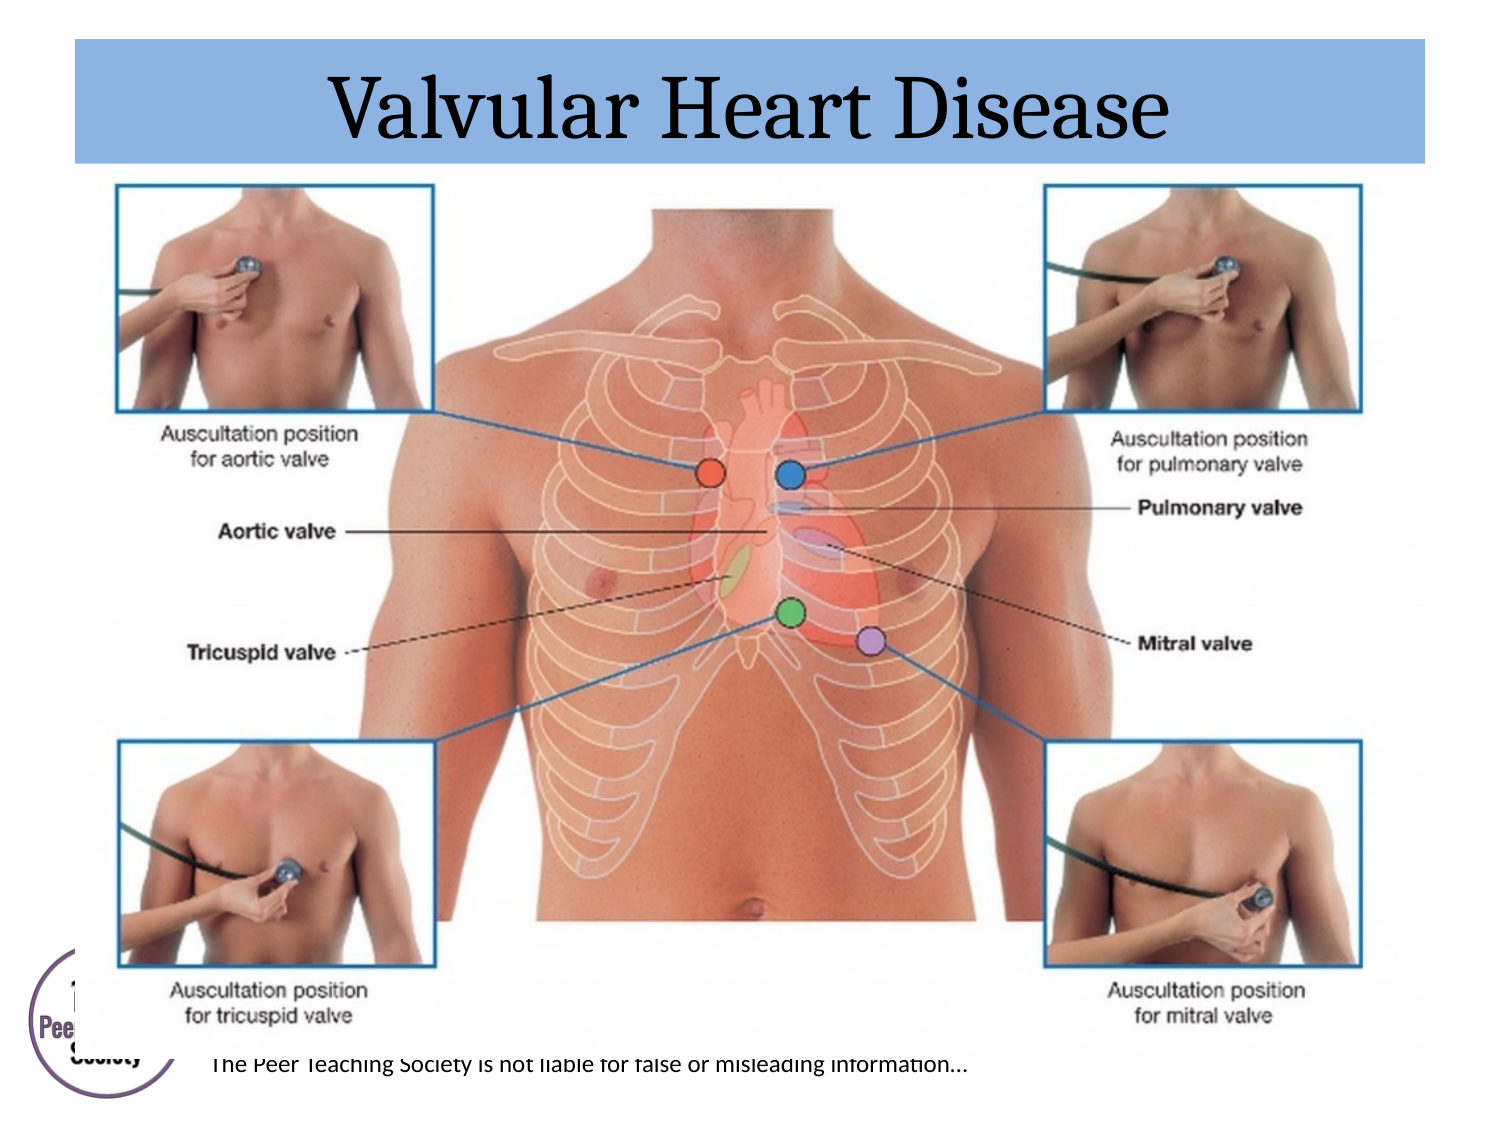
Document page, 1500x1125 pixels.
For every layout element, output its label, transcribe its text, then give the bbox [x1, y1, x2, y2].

picture [24, 172, 1426, 1105]
text_box The Peer Teaching Society is not liable for false or misleading information… [200, 1067, 1026, 1086]
text_box Valvular Heart Disease [74, 39, 1425, 164]
